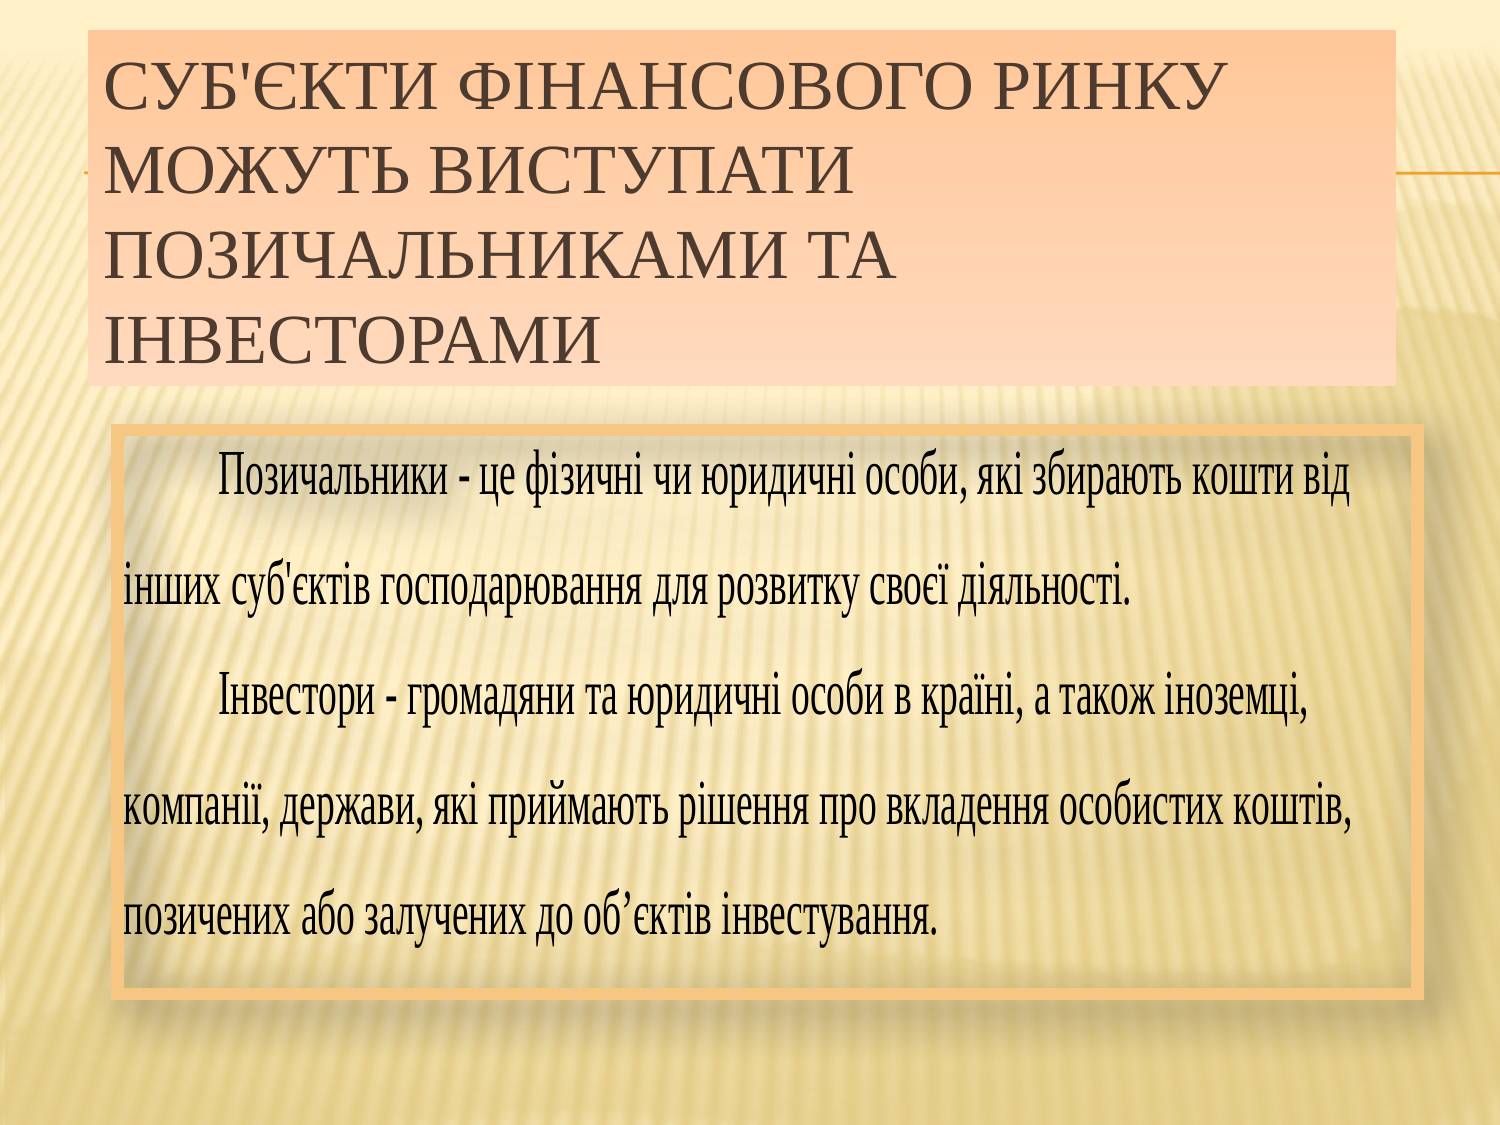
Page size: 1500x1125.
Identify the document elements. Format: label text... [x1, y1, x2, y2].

list [50, 254, 1475, 998]
picture [123, 436, 1412, 989]
title Суб'єкти фінансового ринку можуть виступати позичальниками та інвесторами [88, 30, 1396, 254]
